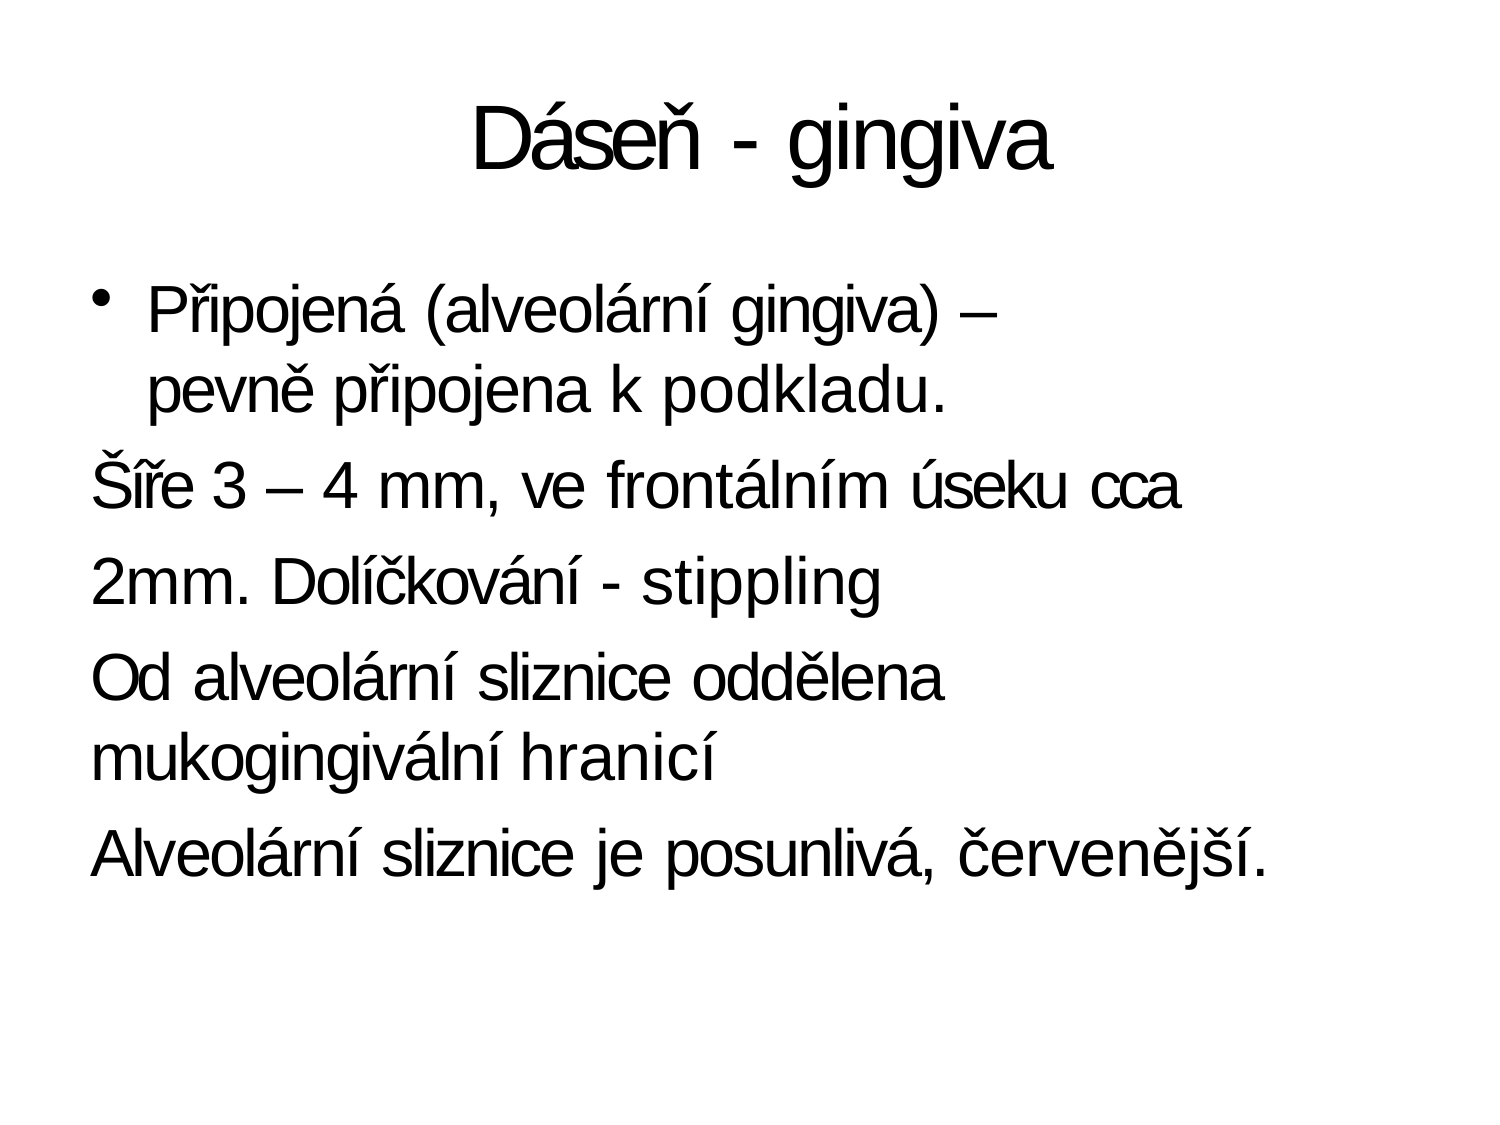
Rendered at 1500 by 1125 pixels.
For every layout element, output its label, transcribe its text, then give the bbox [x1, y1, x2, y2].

title Dáseň - gingiva [106, 31, 1394, 266]
text_box Připojená (alveolární gingiva) – pevně připojena k podkladu. Šíře 3 – 4 mm, ve frontálním úseku cca 2mm. Dolíčkování - stippling Od alveolární sliznice oddělena mukogingivální hranicí Alveolární sliznice je posunlivá, červenější. [87, 263, 1355, 890]
